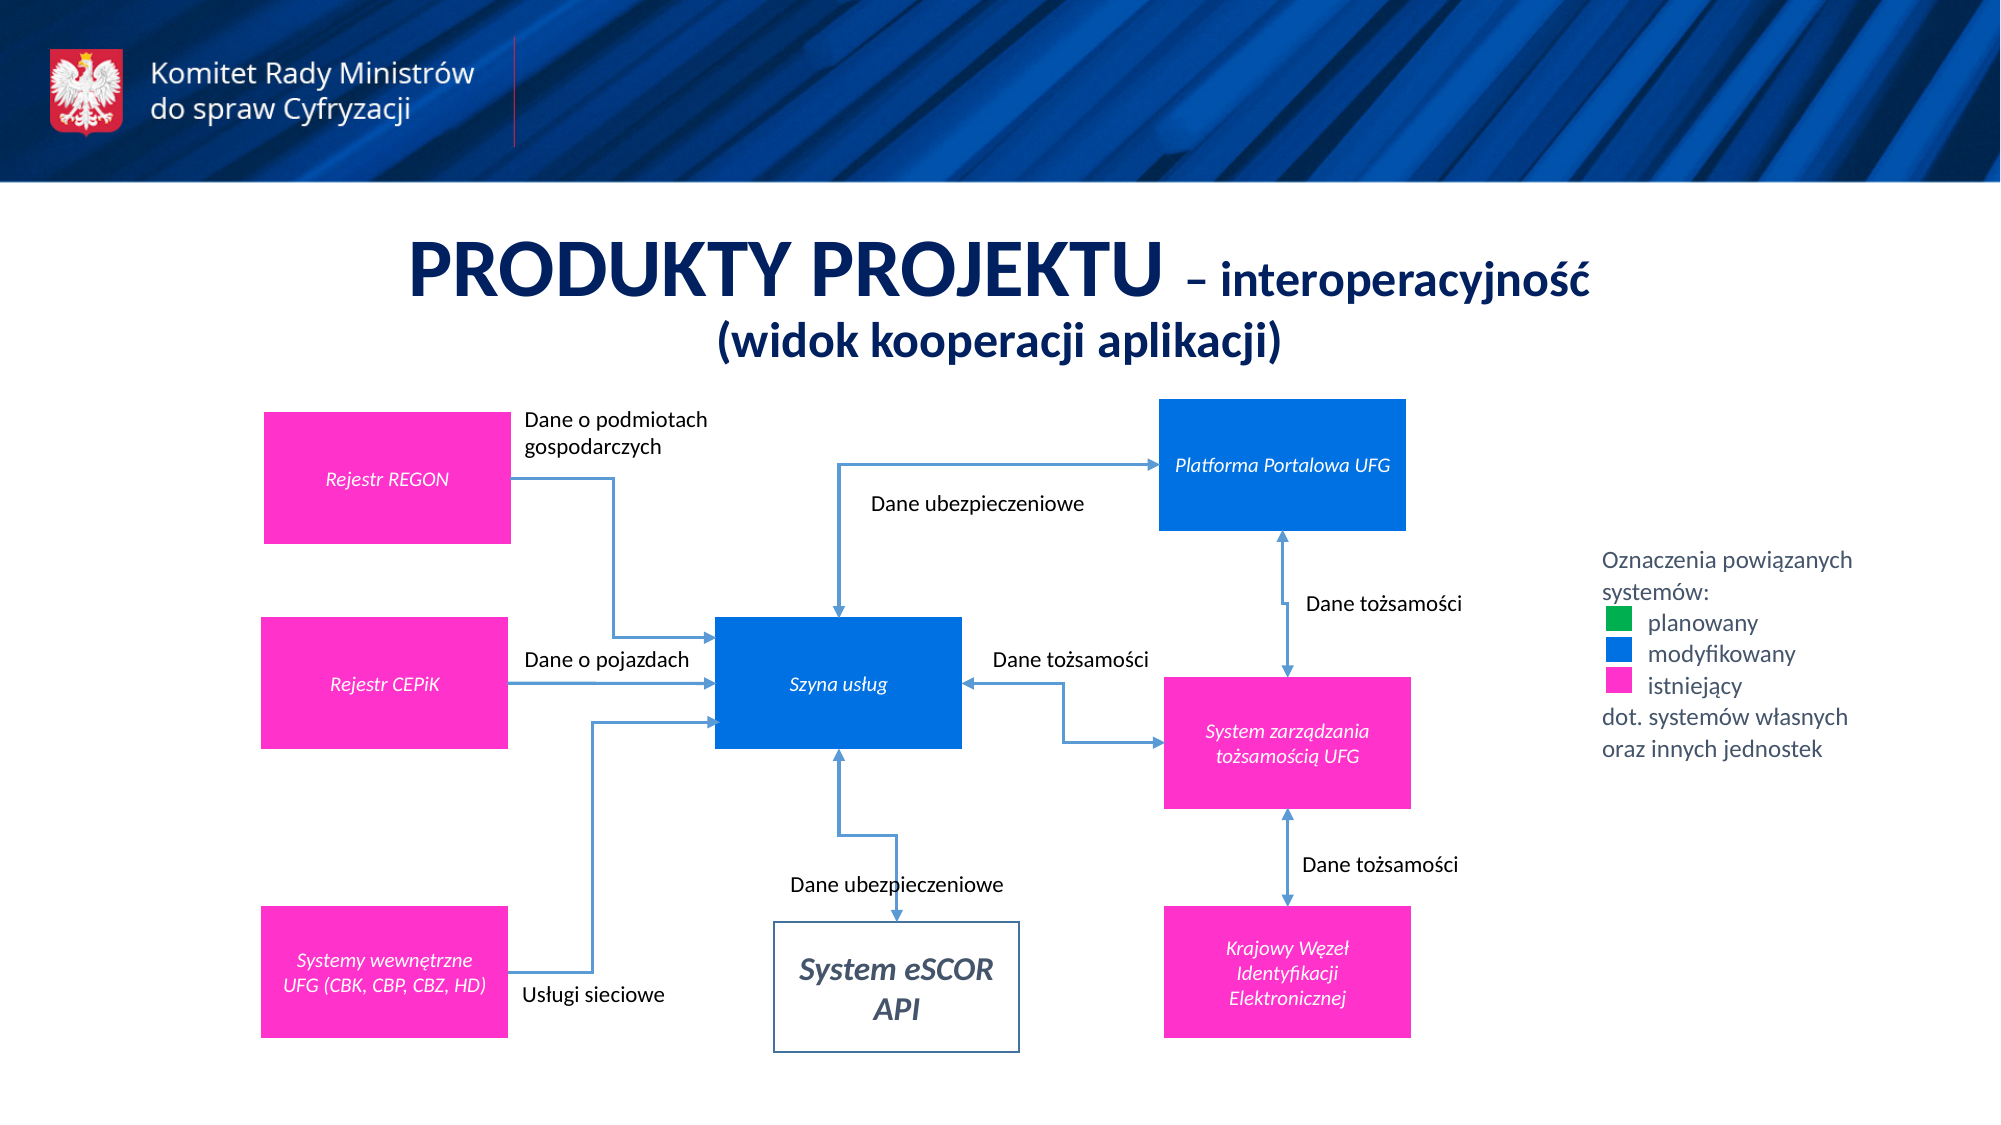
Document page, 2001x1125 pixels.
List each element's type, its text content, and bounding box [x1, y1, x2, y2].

text_box [1606, 637, 1632, 662]
text_box [1606, 606, 1632, 631]
text_box Oznaczenia powiązanych systemów: planowany modyfikowany istniejący dot. systemów własnych oraz innych jednostek [1587, 534, 1879, 770]
text_box Dane ubezpieczeniowe [775, 862, 1020, 905]
text_box Dane o podmiotach gospodarczych [509, 397, 797, 467]
subtitle PRODUKTY PROJEKTU – interoperacyjność (widok kooperacji aplikacji) [291, 217, 1709, 341]
text_box System eSCOR API [773, 921, 1020, 1053]
text_box Szyna usług [715, 617, 962, 749]
picture [0, 0, 2001, 1125]
text_box Rejestr REGON [264, 412, 511, 544]
text_box System zarządzania tożsamością UFG [1164, 677, 1411, 809]
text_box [509, 478, 717, 638]
text_box [1606, 667, 1632, 693]
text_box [465, 722, 720, 973]
text_box Dane tożsamości [1291, 580, 1478, 624]
text_box Dane tożsamości [1287, 842, 1474, 885]
text_box Dane tożsamości [978, 636, 1165, 679]
text_box Systemy wewnętrzne UFG (CBK, CBP, CBZ, HD) [261, 906, 508, 1038]
text_box Usługi sieciowe [508, 973, 690, 1015]
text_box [1211, 601, 1360, 607]
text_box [781, 806, 955, 865]
text_box Platforma Portalowa UFG [1159, 399, 1406, 531]
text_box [961, 683, 1166, 743]
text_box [838, 464, 1161, 619]
text_box Rejestr CEPiK [261, 617, 508, 749]
text_box Dane o pojazdach [509, 637, 797, 680]
text_box Krajowy Węzeł Identyfikacji Elektronicznej [1164, 906, 1411, 1038]
